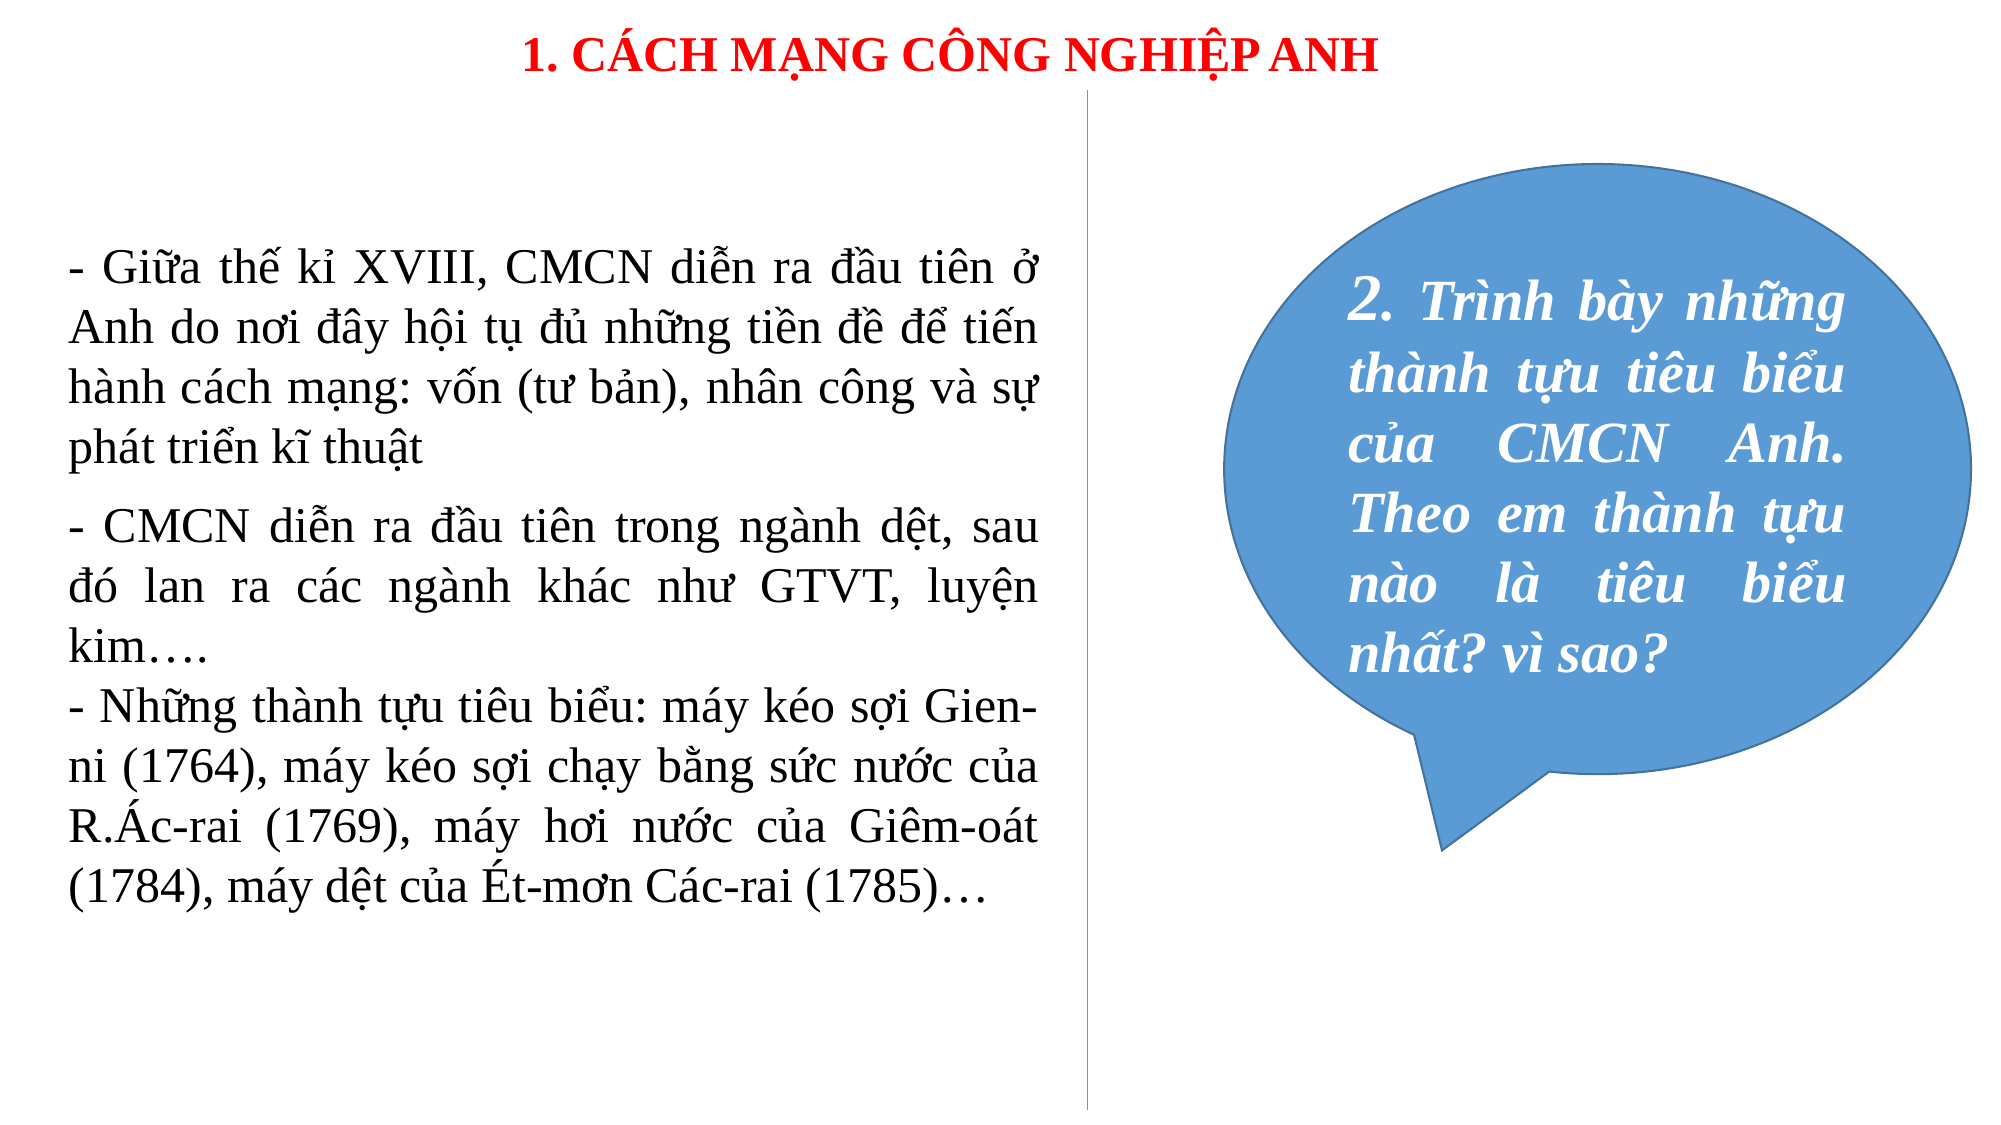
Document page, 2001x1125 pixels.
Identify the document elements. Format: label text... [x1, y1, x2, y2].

text_box 1. CÁCH MẠNG CÔNG NGHIỆP ANH [506, 14, 1395, 90]
text_box - CMCN diễn ra đầu tiên trong ngành dệt, sau đó lan ra các ngành khác như GTVT, luyện kim…. - Những thành tựu tiêu biểu: máy kéo sợi Gien-ni (1764), máy kéo sợi chạy bằng sức nước của R.Ác-rai (1769), máy hơi nước của Giêm-oát (1784), máy dệt của Ét-mơn Các-rai (1785)… [53, 485, 1054, 921]
text_box - Giữa thế kỉ XVIII, CMCN diễn ra đầu tiên ở Anh do nơi đây hội tụ đủ những tiền đề để tiến hành cách mạng: vốn (tư bản), nhân công và sự phát triển kĩ thuật [53, 226, 1054, 481]
text_box 2. Trình bày những thành tựu tiêu biểu của CMCN Anh. Theo em thành tựu nào là tiêu biểu nhất? vì sao? [1223, 162, 1973, 853]
